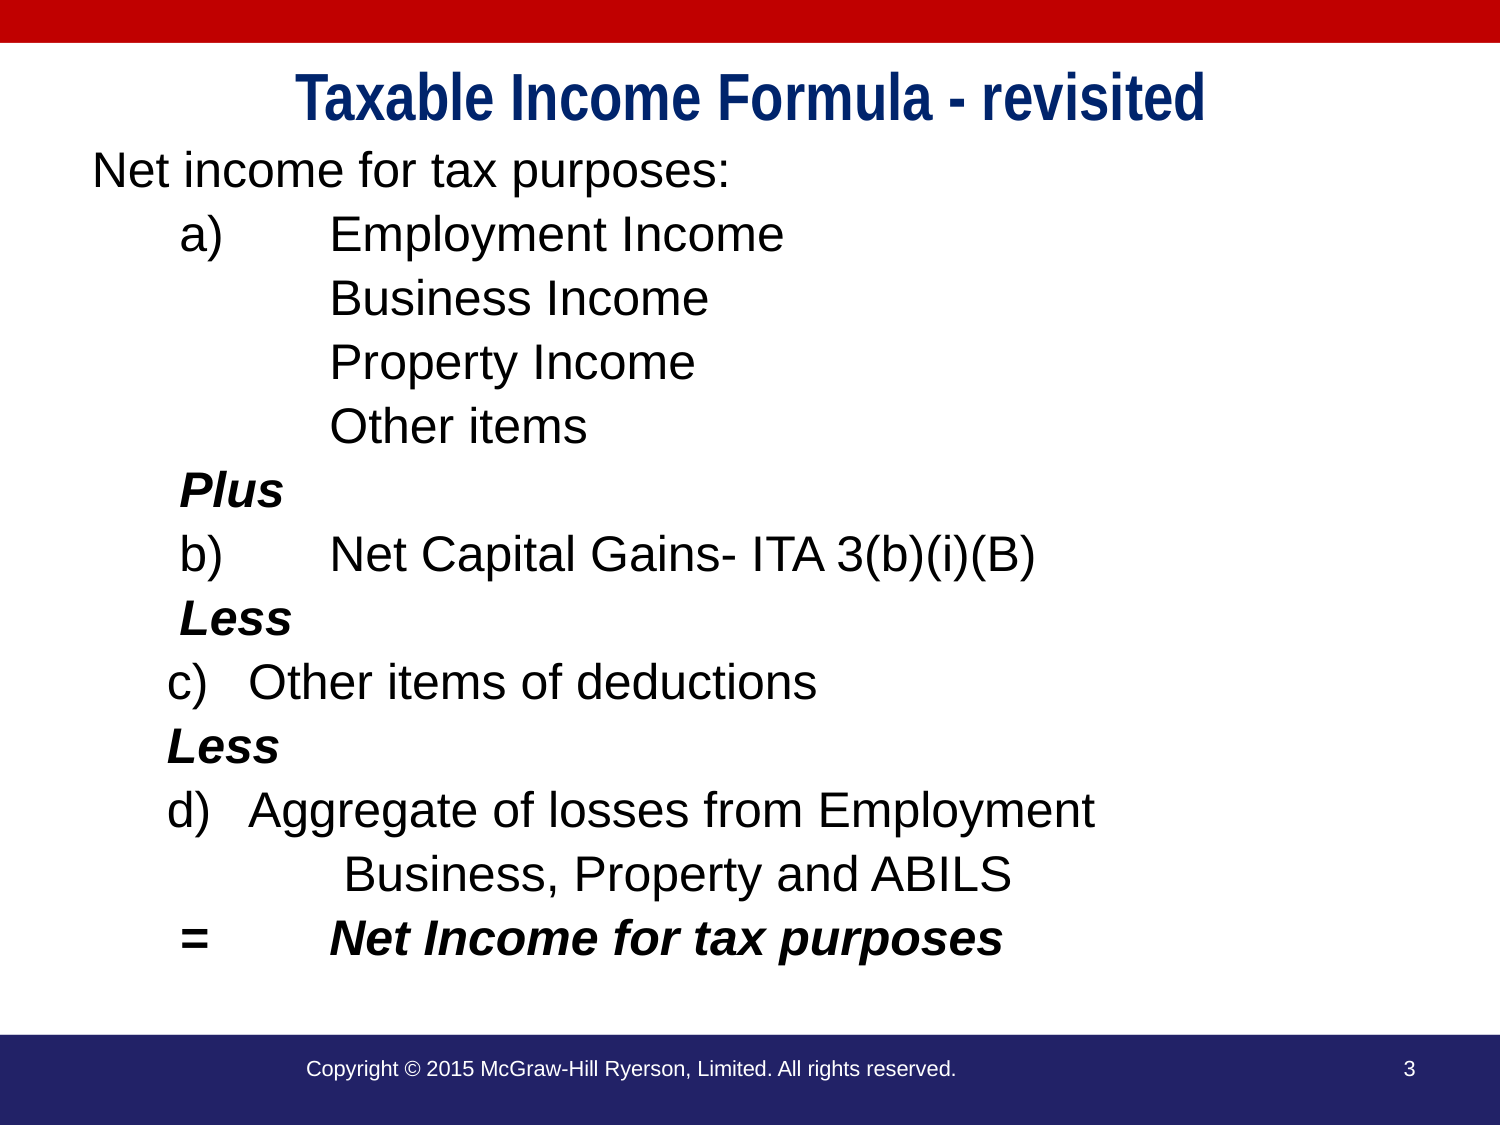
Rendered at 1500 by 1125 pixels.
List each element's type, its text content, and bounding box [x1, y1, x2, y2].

footer Copyright © 2015 McGraw-Hill Ryerson, Limited. All rights reserved. [100, 1046, 1080, 1125]
list Net income for tax purposes: a) Employment Income Business Income Property Income Other items Plus b) Net Capital Gains- ITA 3(b)(i)(B) Less Other items of deductions Less Aggregate of losses from Employment Business, Property and ABILS = Net Income for tax purposes [76, 136, 1428, 880]
title Taxable Income Formula - revisited [76, 0, 1428, 136]
slide_number 3 [1080, 1046, 1431, 1125]
